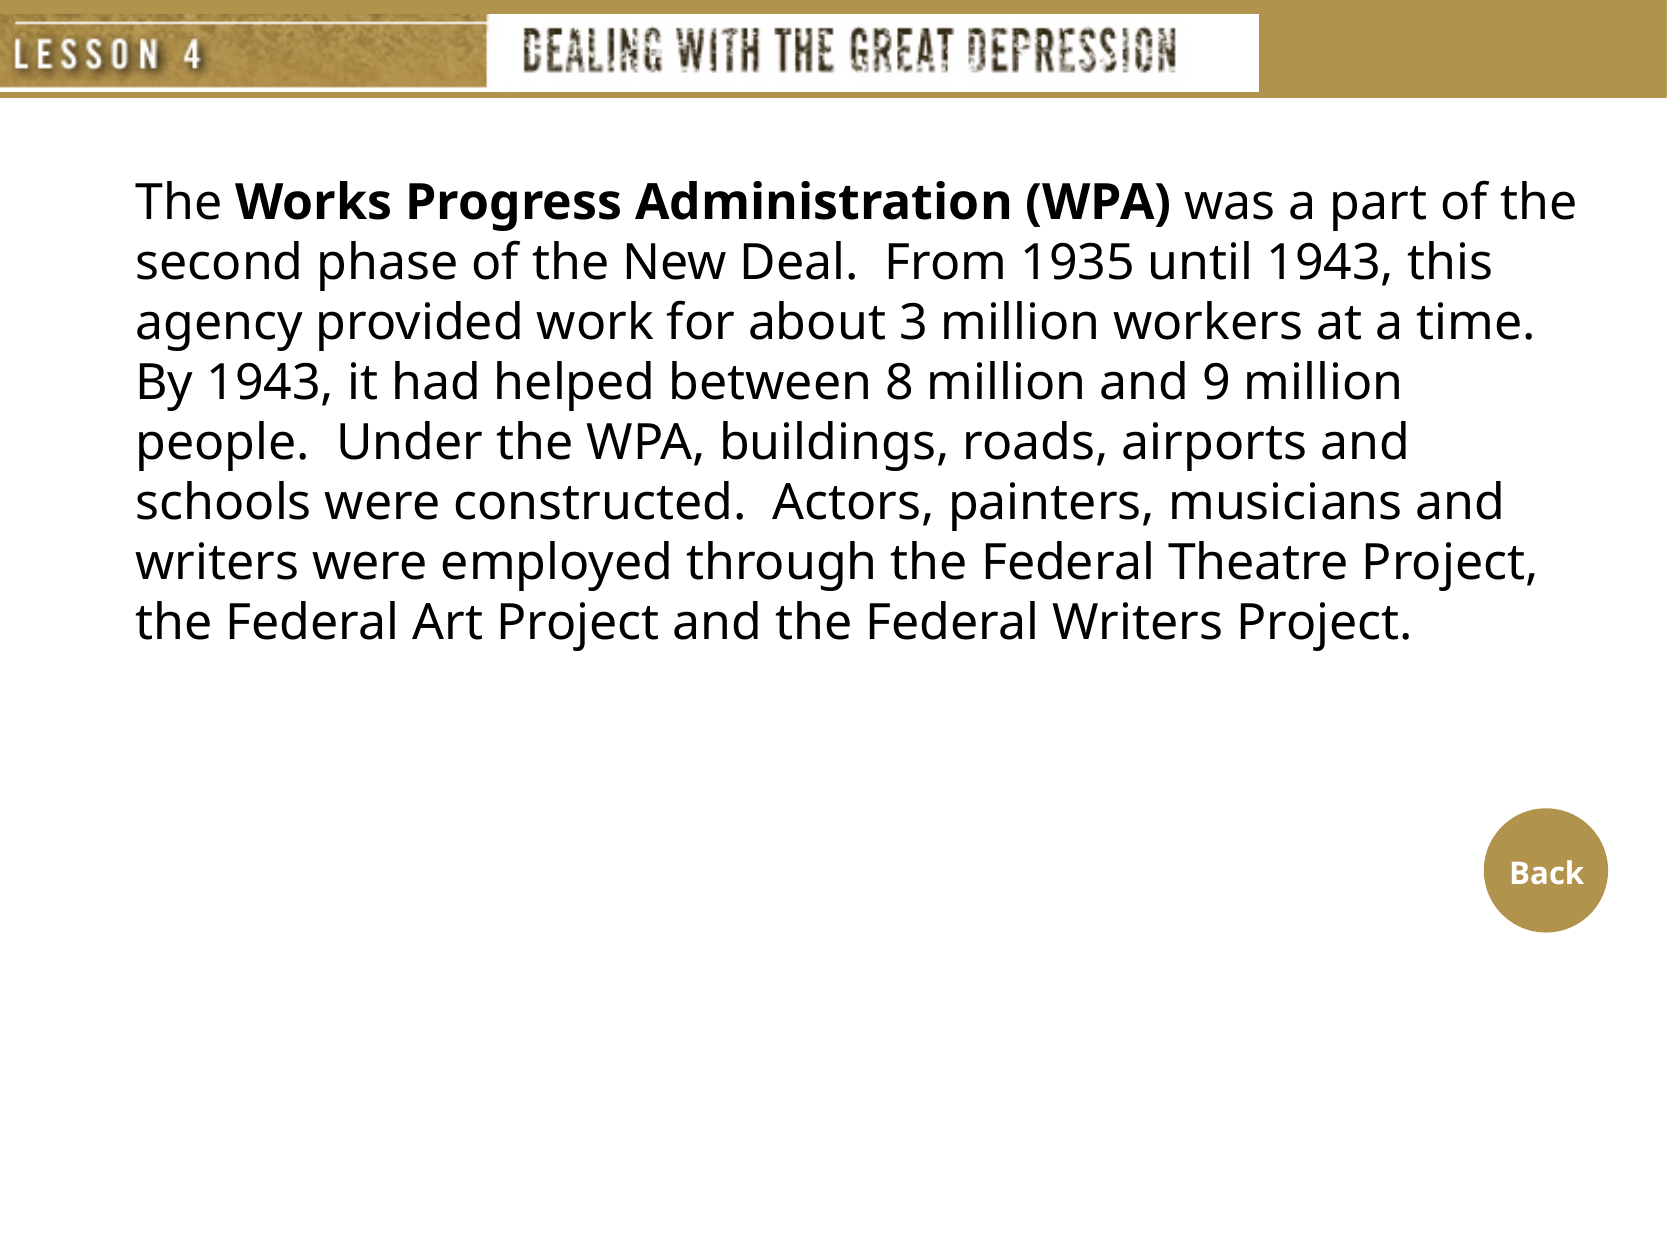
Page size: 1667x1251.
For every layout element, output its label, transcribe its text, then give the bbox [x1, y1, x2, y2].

picture [0, 14, 1259, 92]
text_box The Works Progress Administration (WPA) was a part of the second phase of the New Deal. From 1935 until 1943, this agency provided work for about 3 million workers at a time. By 1943, it had helped between 8 million and 9 million people. Under the WPA, buildings, roads, airports and schools were constructed. Actors, painters, musicians and writers were employed through the Federal Theatre Project, the Federal Art Project and the Federal Writers Project. [120, 162, 1596, 658]
text_box [0, 0, 1667, 97]
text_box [1485, 811, 1609, 930]
